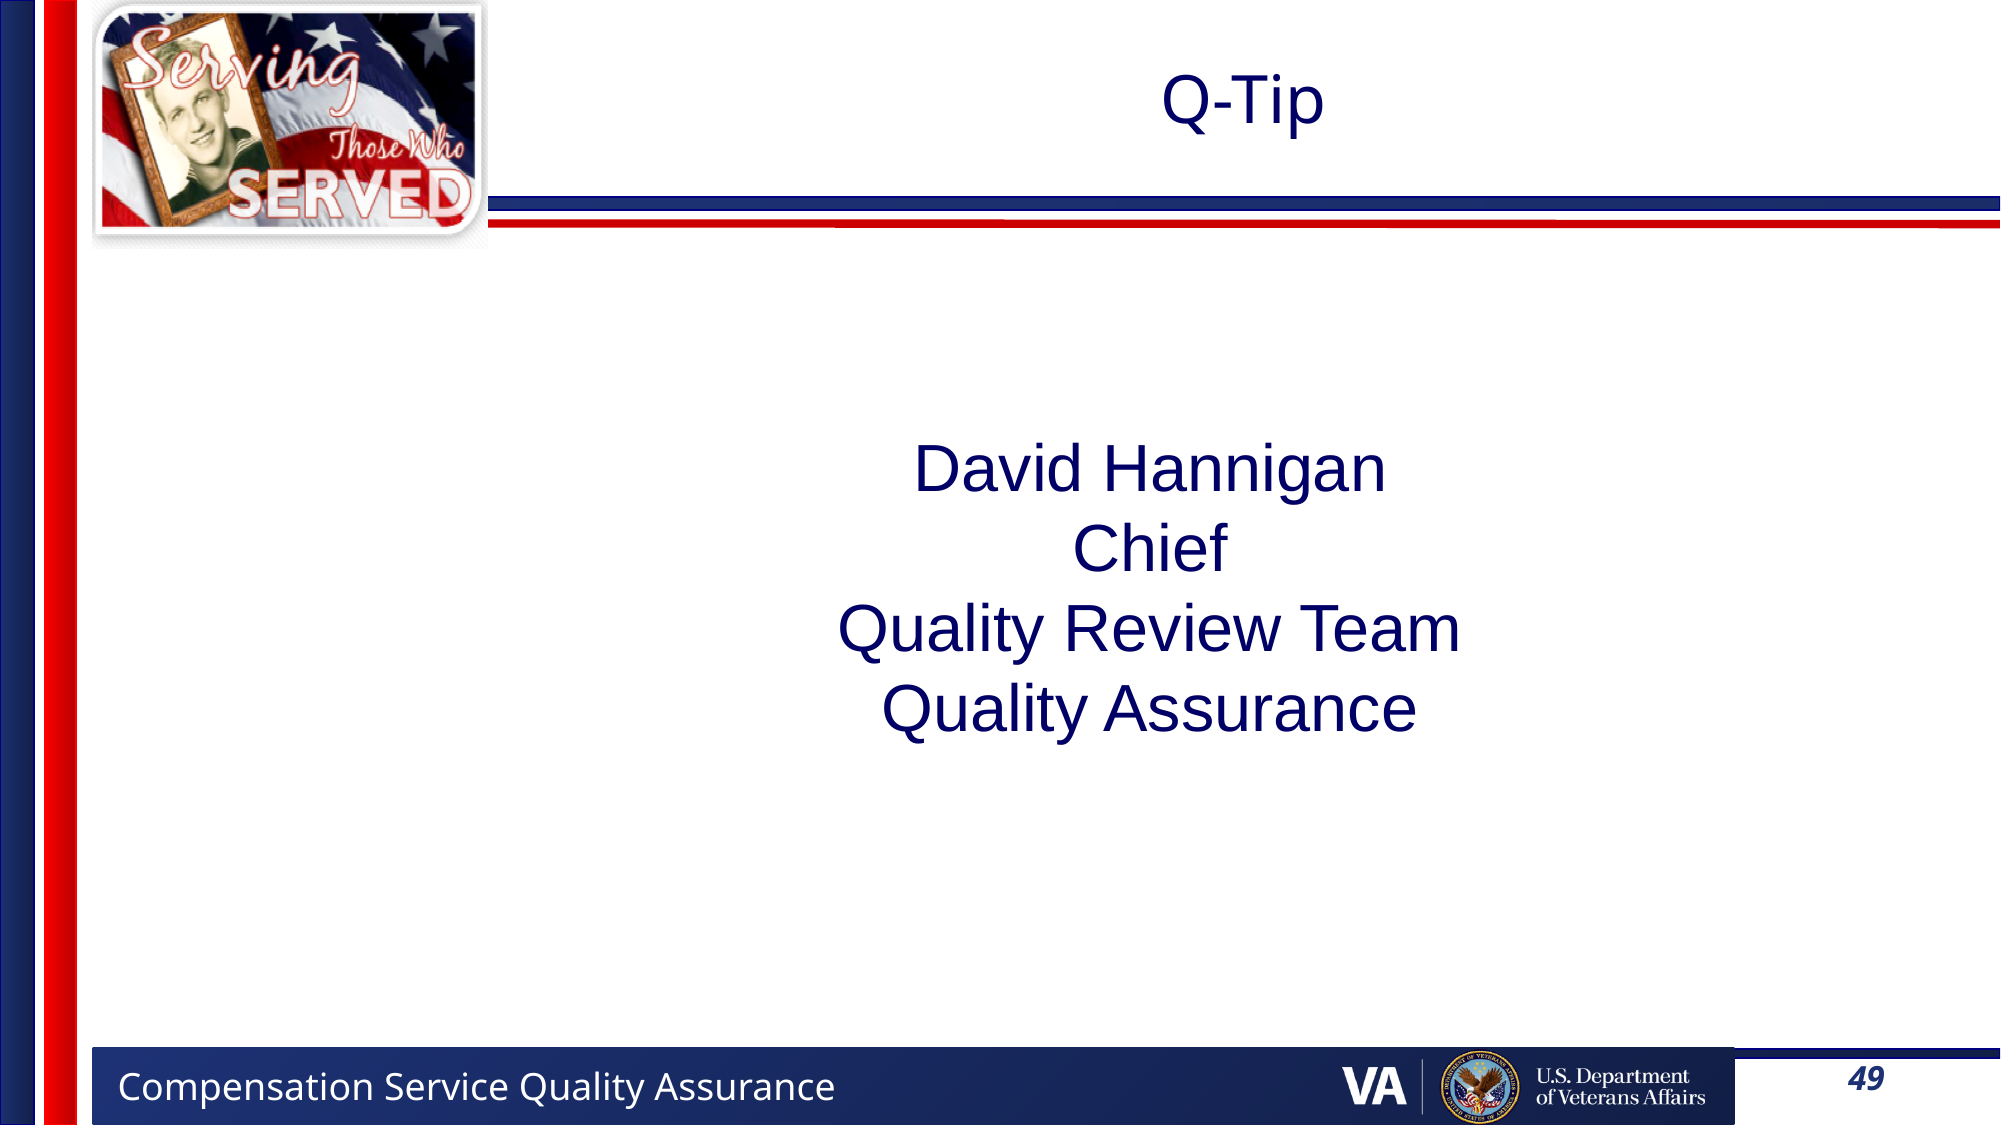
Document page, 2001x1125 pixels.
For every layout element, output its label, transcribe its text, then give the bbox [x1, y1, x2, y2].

picture [1342, 1049, 1705, 1125]
slide_number 49 [1733, 1042, 2000, 1118]
picture [92, 0, 488, 249]
title Q-Tip [486, 0, 2000, 194]
text_box David Hannigan Chief Quality Review Team Quality Assurance [396, 417, 1904, 753]
